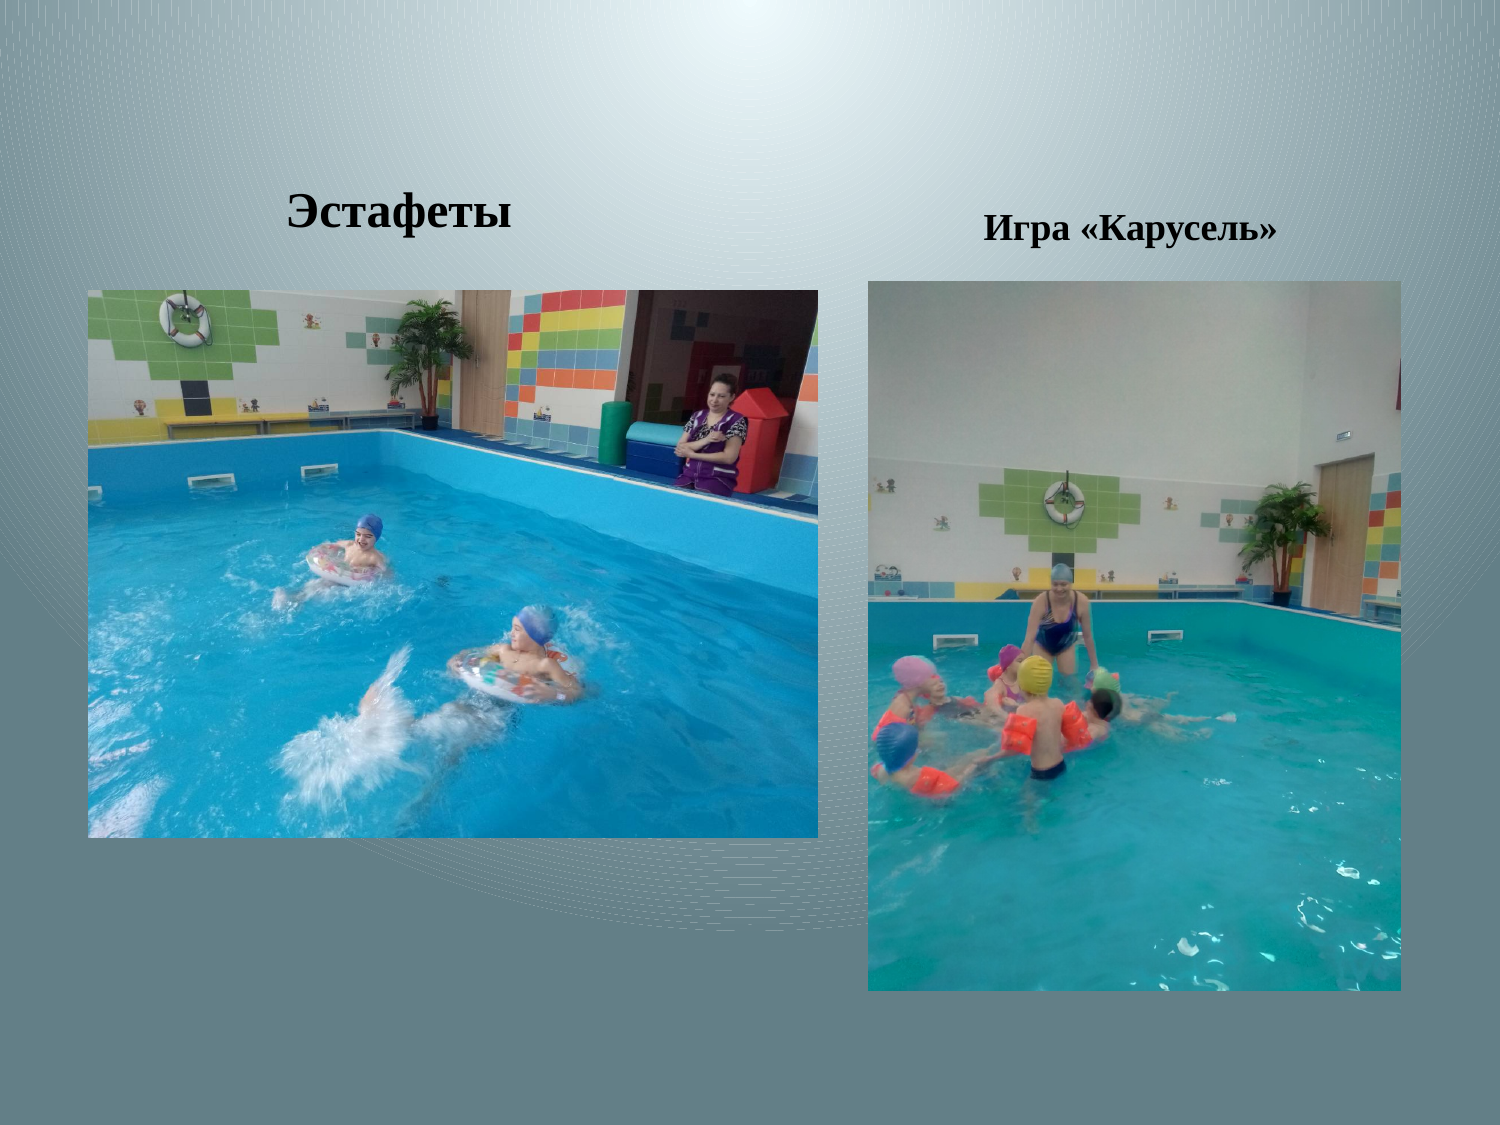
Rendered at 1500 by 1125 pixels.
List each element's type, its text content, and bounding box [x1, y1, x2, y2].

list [88, 290, 819, 838]
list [867, 280, 1401, 991]
title [75, 45, 1425, 233]
list Эстафеты [70, 140, 734, 246]
list Игра «Карусель» [750, 152, 1413, 258]
